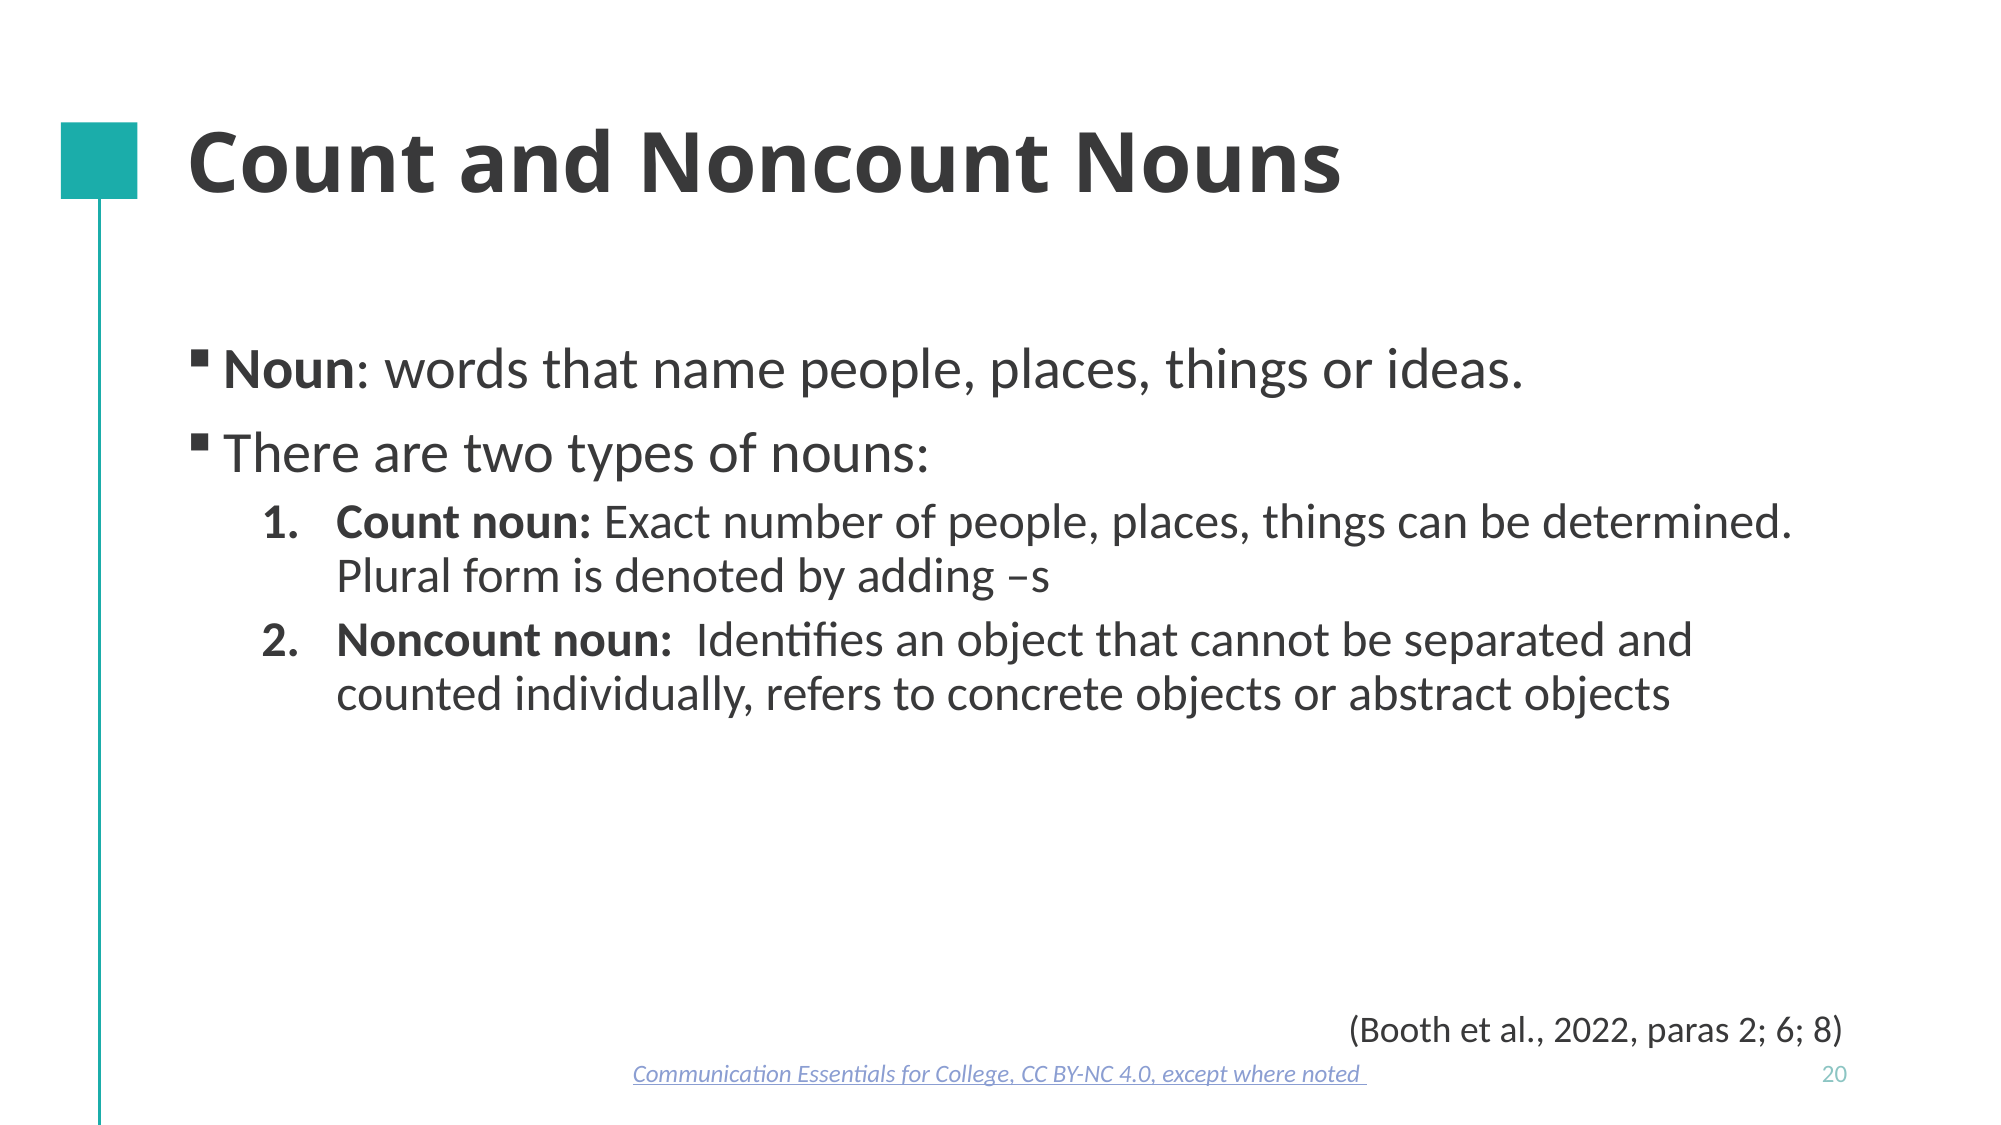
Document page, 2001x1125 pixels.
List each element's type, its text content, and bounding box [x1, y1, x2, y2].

text_box (Booth et al., 2022, paras 2; 6; 8) [1333, 997, 2000, 1058]
slide_number 20 [1412, 1042, 1863, 1103]
title Count and Noncount Nouns [171, 113, 1863, 286]
list Noun: words that name people, places, things or ideas. There are two types of nouns: Count noun: Exact number of people, places, things can be determined. Plural form is denoted by adding –s Noncount noun: Identifies an object that cannot be separated and counted individually, refers to concrete objects or abstract objects [171, 330, 1863, 1014]
footer Communication Essentials for College, CC BY-NC 4.0, except where noted [590, 1042, 1410, 1102]
